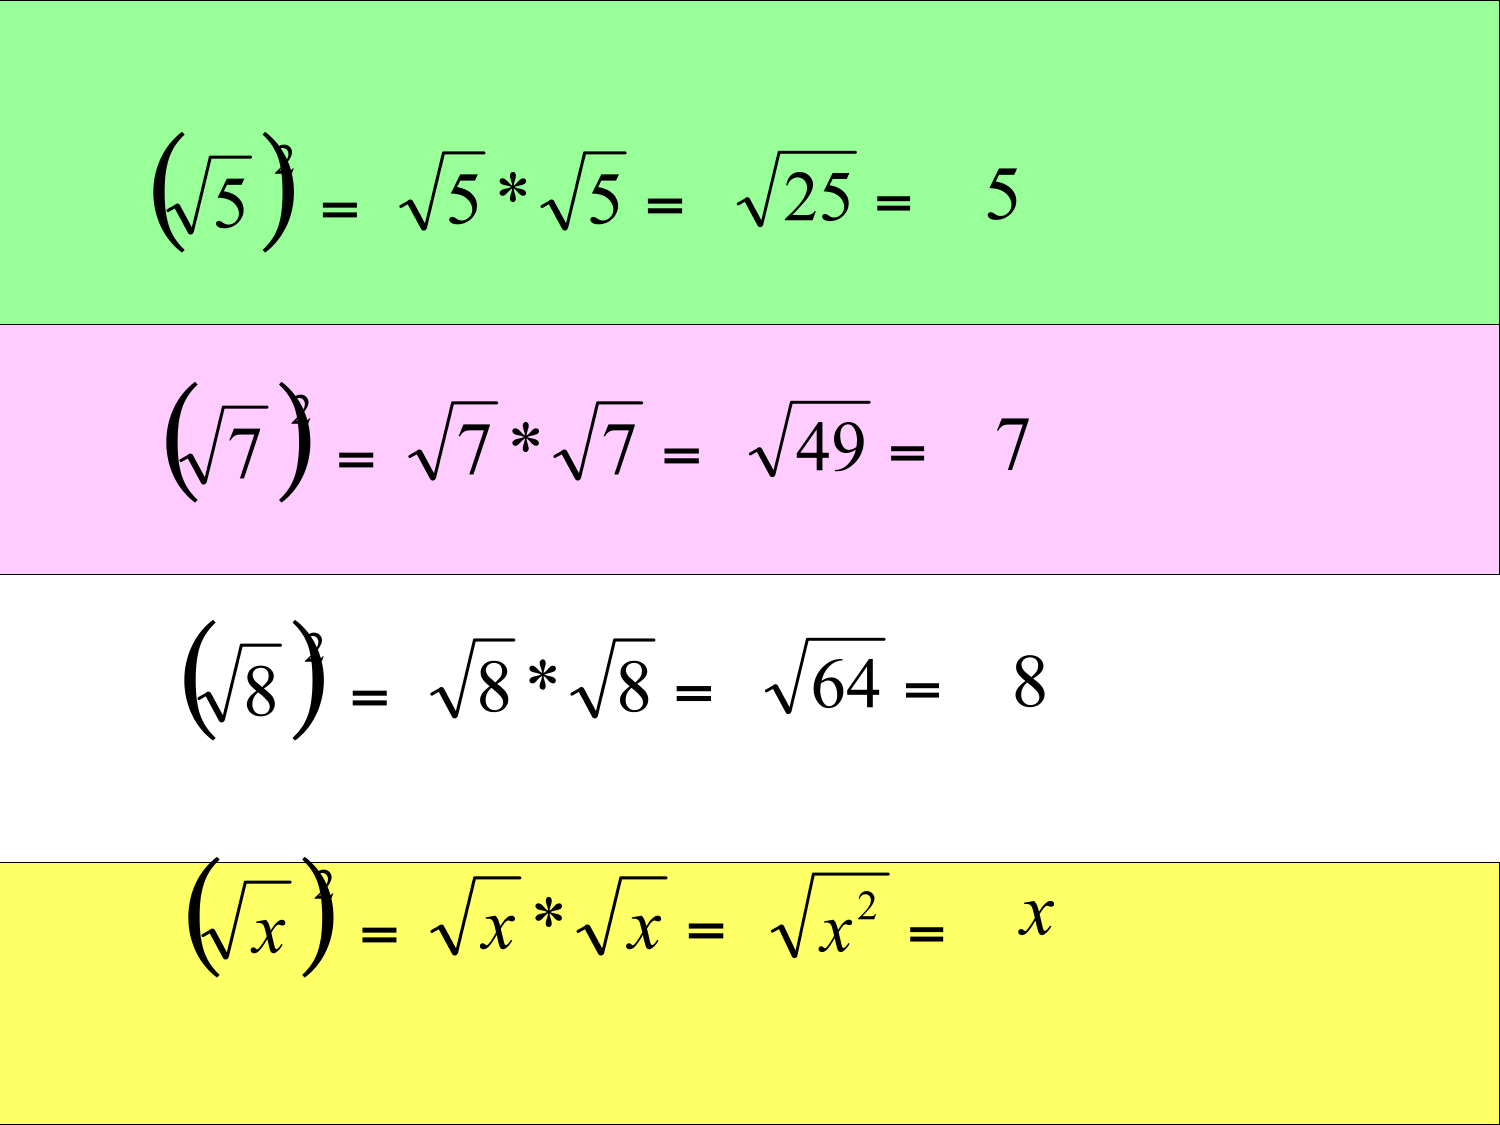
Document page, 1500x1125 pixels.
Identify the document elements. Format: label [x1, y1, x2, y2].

picture [759, 856, 960, 975]
picture [752, 624, 954, 732]
picture [172, 848, 410, 984]
picture [149, 373, 388, 509]
text_box [137, 123, 376, 259]
text_box [0, 0, 1500, 325]
picture [168, 610, 401, 746]
picture [396, 387, 716, 499]
text_box [0, 325, 1500, 575]
picture [418, 624, 726, 736]
text_box [0, 862, 1500, 1125]
picture [737, 387, 938, 494]
picture [1002, 637, 1060, 726]
text_box [387, 137, 701, 249]
picture [984, 399, 1048, 488]
picture [1006, 884, 1070, 954]
text_box [974, 149, 1032, 238]
text_box [724, 137, 926, 244]
picture [418, 862, 738, 974]
